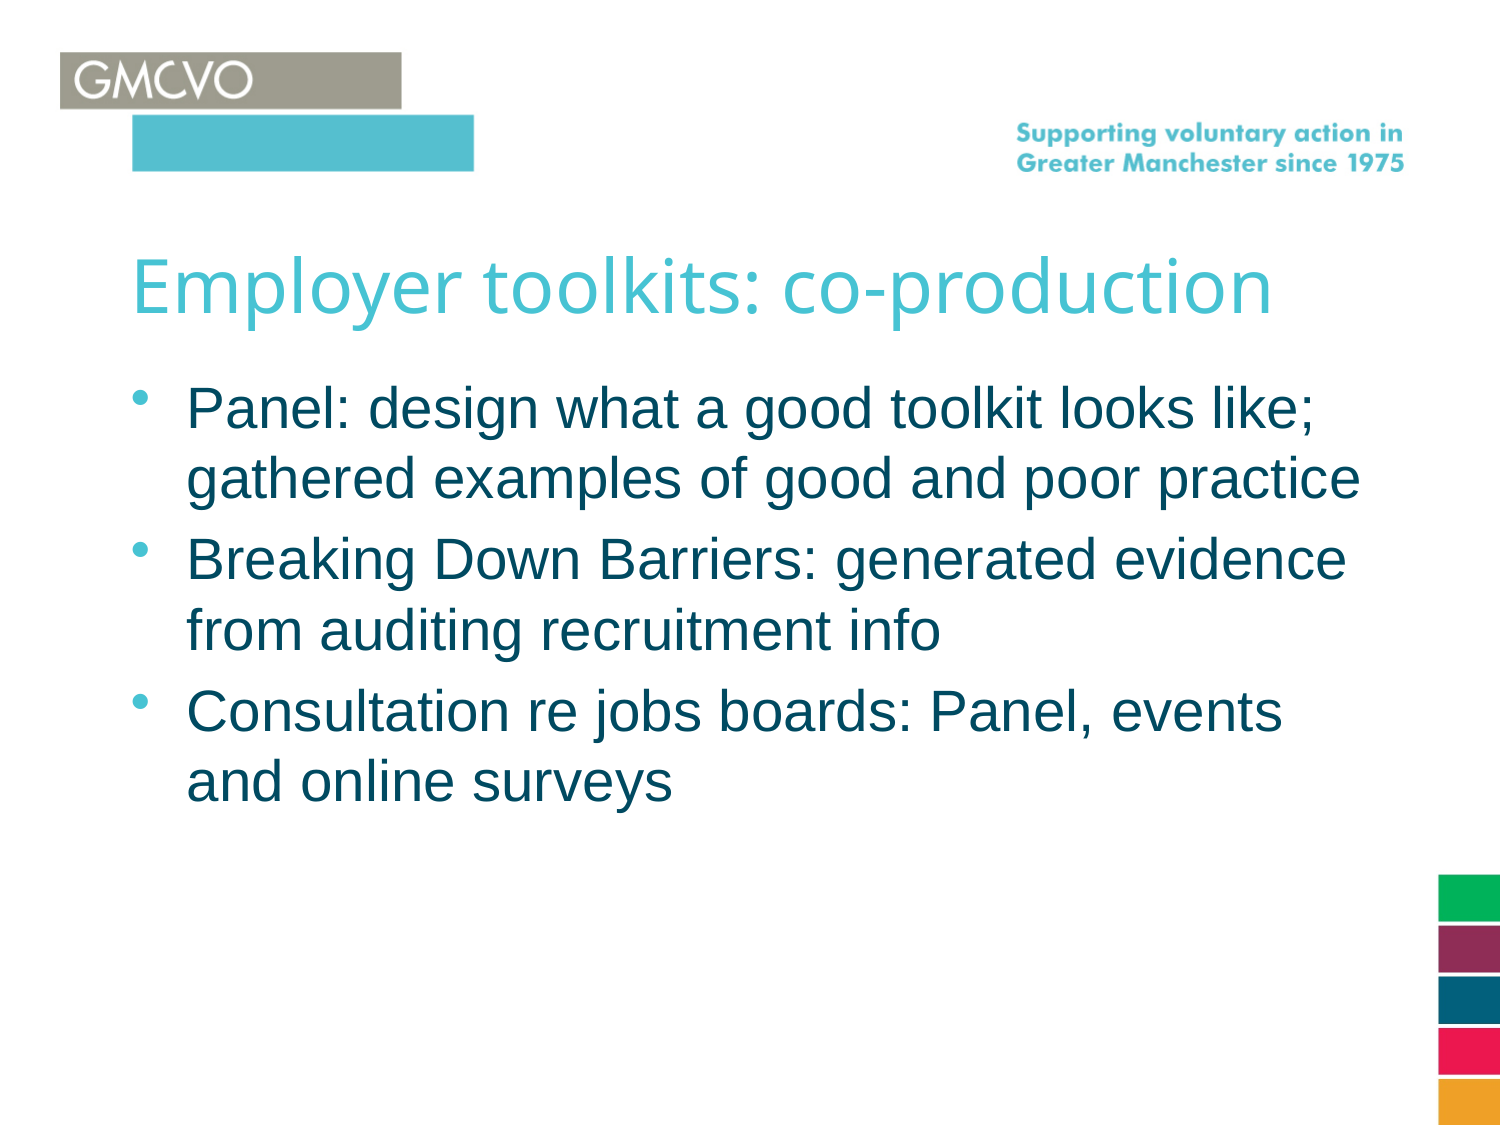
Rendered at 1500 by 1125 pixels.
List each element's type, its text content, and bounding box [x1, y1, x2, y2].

picture [0, 0, 1495, 186]
picture [1436, 859, 1500, 1125]
list Panel: design what a good toolkit looks like; gathered examples of good and poor practice Breaking Down Barriers: generated evidence from auditing recruitment info Consultation re jobs boards: Panel, events and online surveys [115, 362, 1400, 1088]
title Employer toolkits: co-production [115, 212, 1400, 355]
